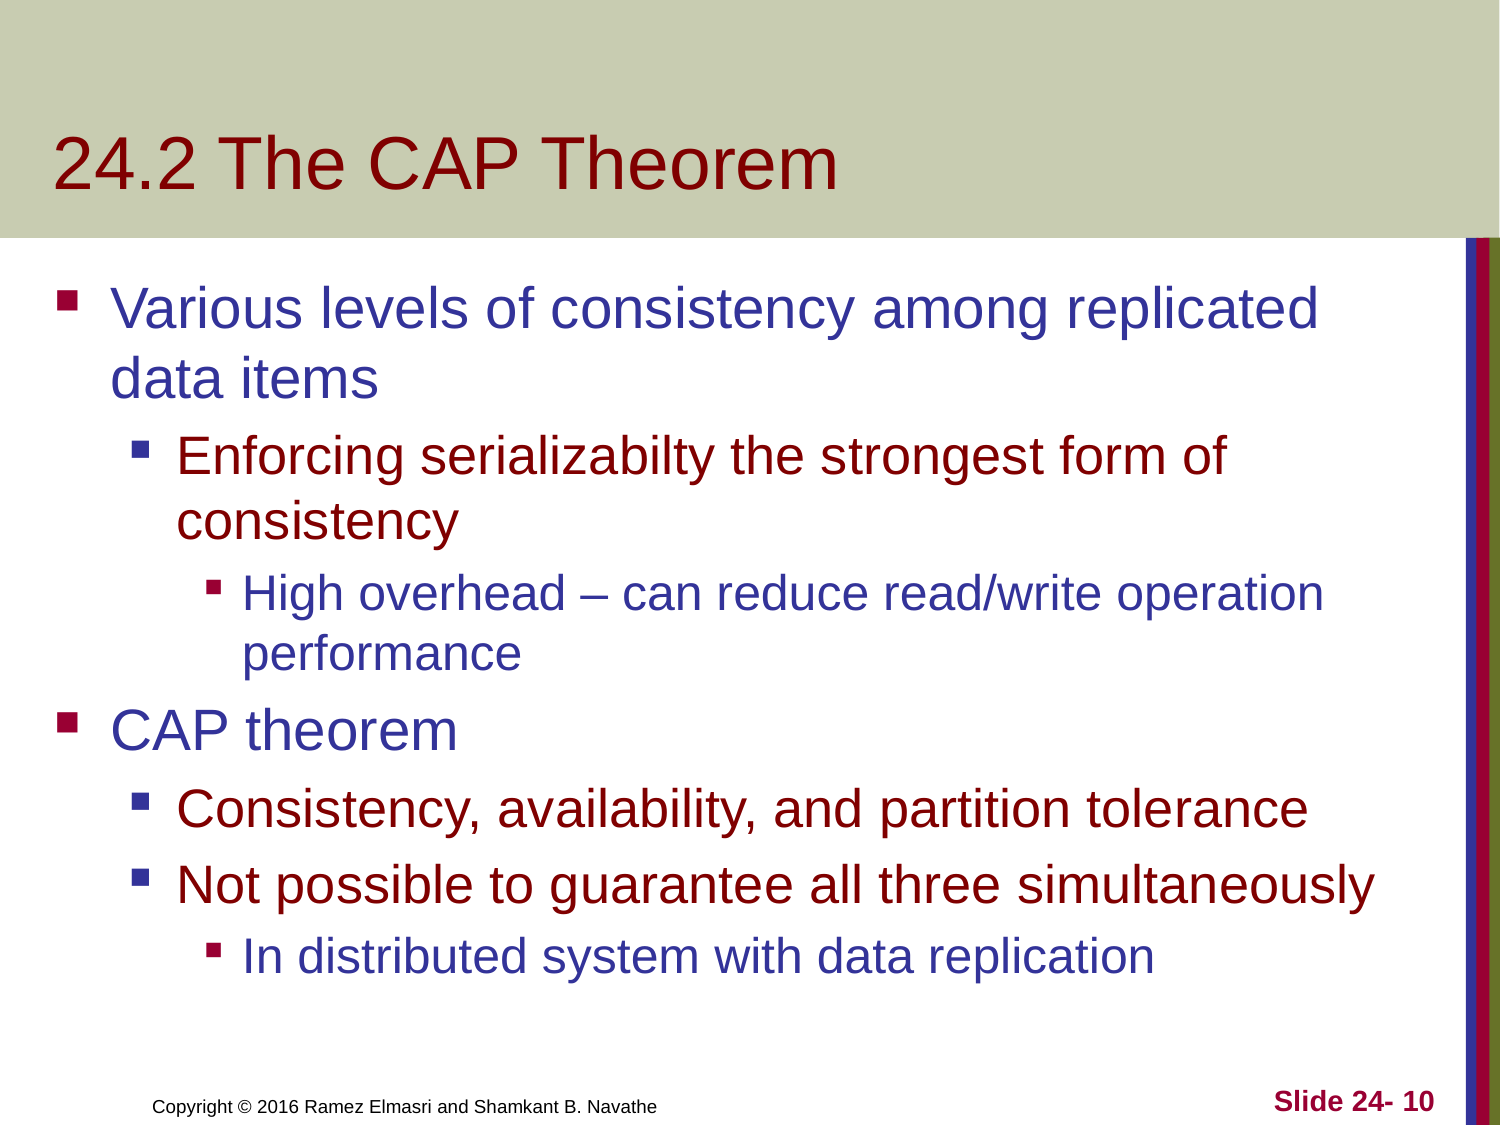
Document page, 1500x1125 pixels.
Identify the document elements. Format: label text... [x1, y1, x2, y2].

list Various levels of consistency among replicated data items Enforcing serializabilty the strongest form of consistency High overhead – can reduce read/write operation performance CAP theorem Consistency, availability, and partition tolerance Not possible to guarantee all three simultaneously In distributed system with data replication [39, 262, 1400, 1013]
slide_number Slide 24- 10 [1137, 1049, 1451, 1125]
title 24.2 The CAP Theorem [37, 49, 1317, 213]
